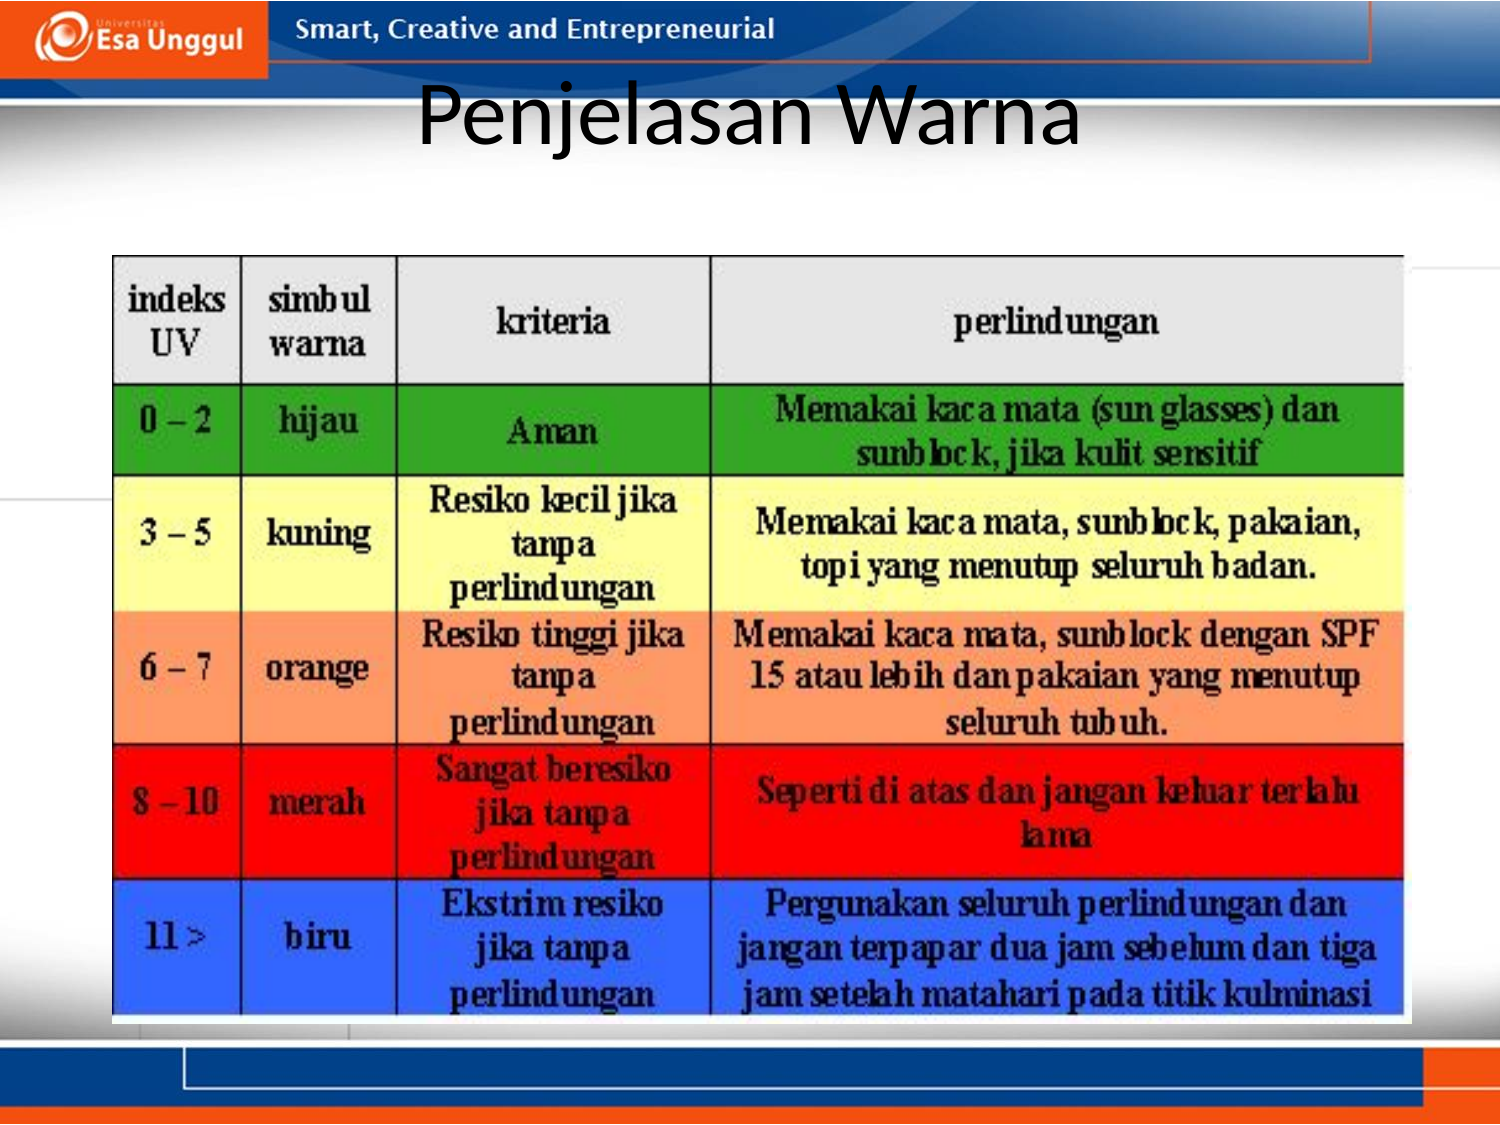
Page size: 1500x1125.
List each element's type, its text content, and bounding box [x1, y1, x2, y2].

title Penjelasan Warna [75, 45, 1425, 233]
picture [0, 1, 1500, 1124]
